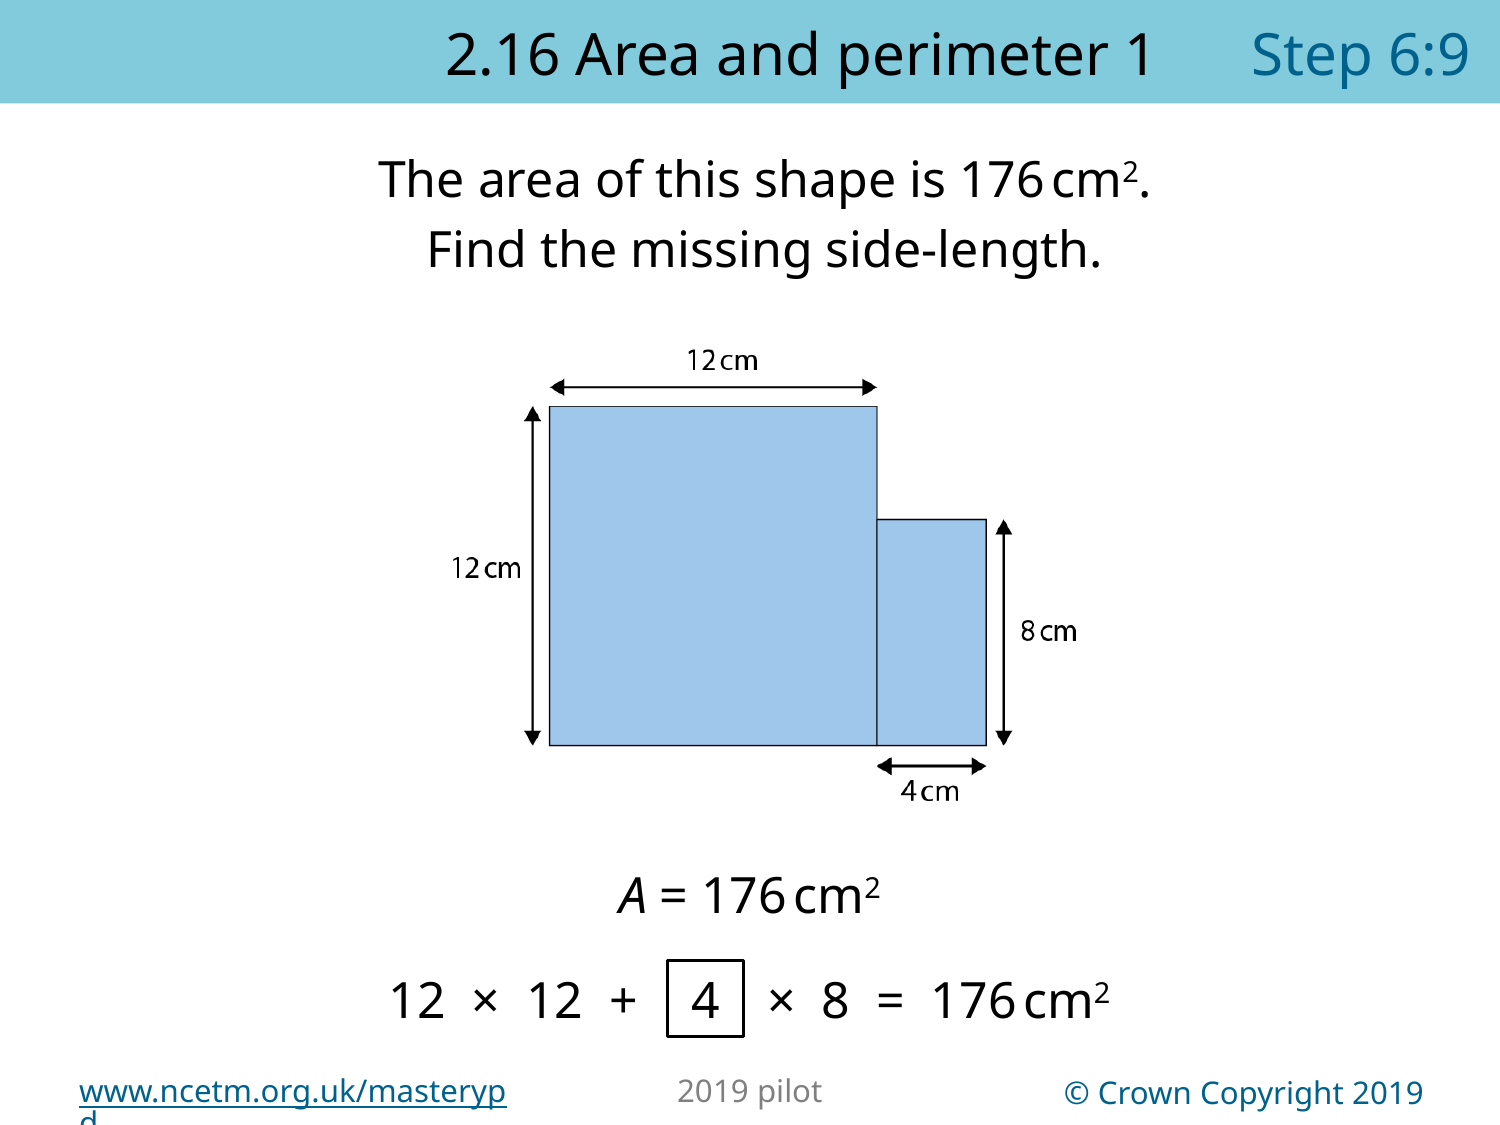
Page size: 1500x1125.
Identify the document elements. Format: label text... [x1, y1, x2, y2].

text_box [899, 778, 961, 802]
list 2.16 Area and perimeter 1 Step 6:9 [0, 0, 1500, 104]
text_box The area of this shape is 176 cm2. Find the missing side-length. [362, 140, 1168, 285]
picture [423, 342, 1107, 803]
text_box A = 176 cm2 [603, 856, 896, 932]
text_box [356, 960, 1143, 1037]
